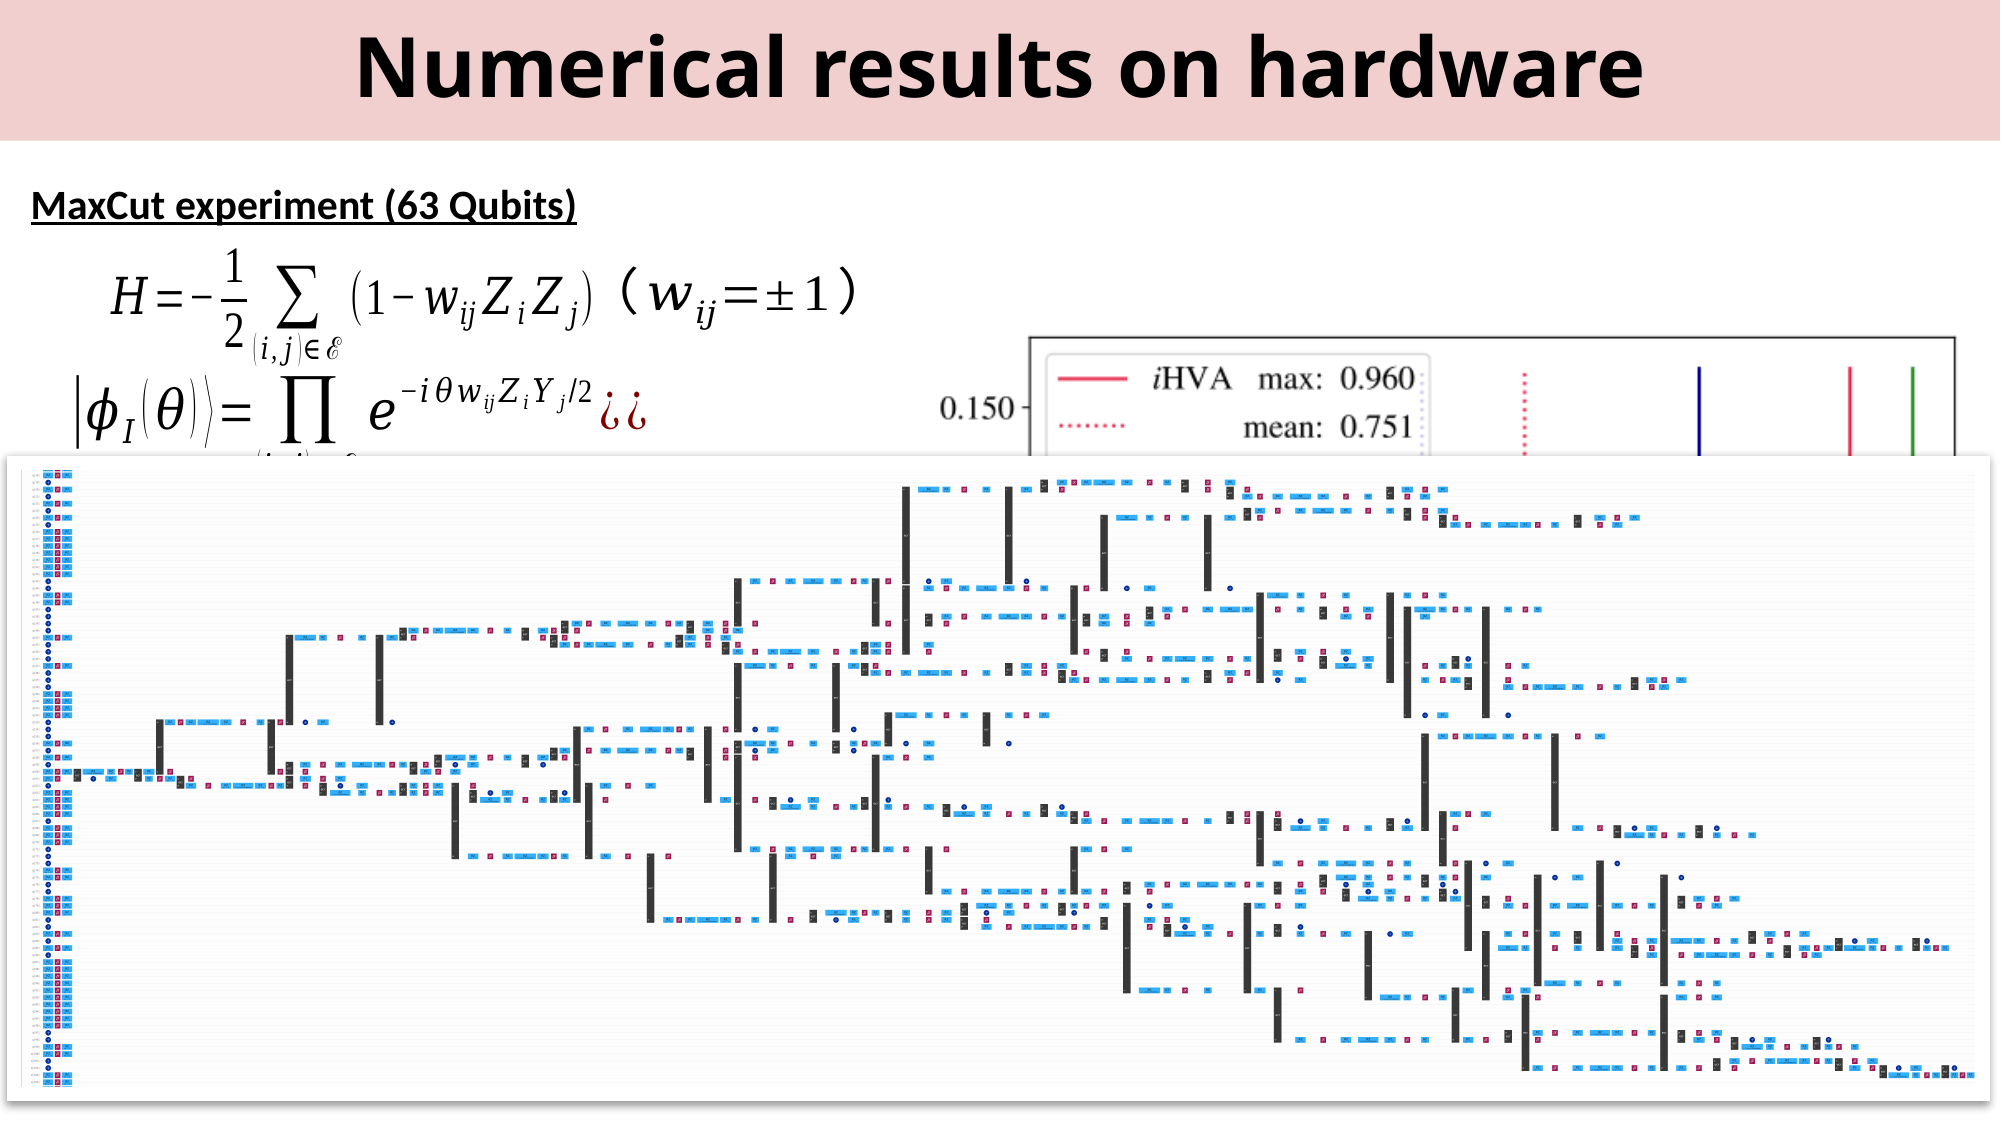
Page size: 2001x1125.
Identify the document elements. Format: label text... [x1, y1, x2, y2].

text_box MaxCut experiment (63 Qubits) [15, 170, 593, 236]
text_box 31/35 [1996, 1032, 2000, 1092]
picture [21, 314, 1976, 1105]
text_box Numerical results on hardware [0, 0, 2000, 141]
